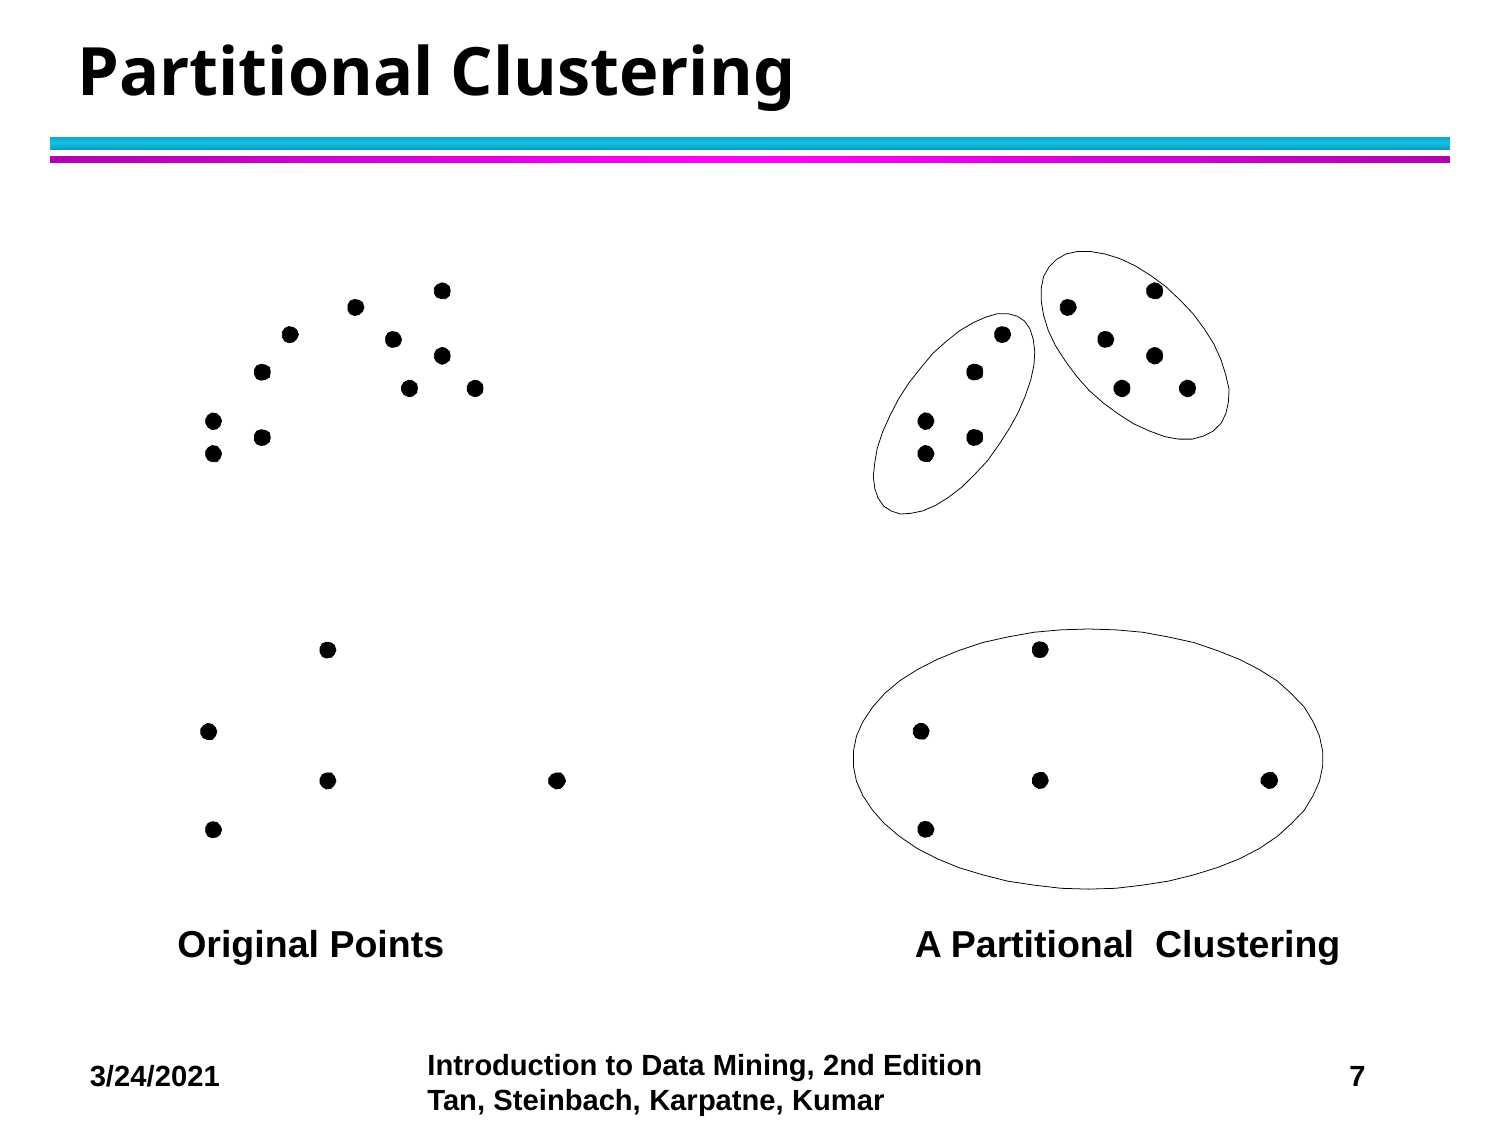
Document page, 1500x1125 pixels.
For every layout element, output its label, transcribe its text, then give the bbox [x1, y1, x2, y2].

text_box Original Points [162, 912, 550, 973]
title Partitional Clustering [62, 24, 1421, 116]
text_box [254, 364, 271, 381]
text_box [200, 723, 217, 740]
text_box [548, 772, 566, 790]
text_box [774, 212, 1363, 973]
text_box [385, 331, 402, 348]
text_box [434, 347, 451, 365]
text_box [205, 412, 222, 430]
text_box [205, 821, 222, 838]
text_box [401, 380, 418, 397]
text_box [320, 772, 336, 790]
text_box [205, 445, 222, 462]
text_box [254, 429, 271, 446]
text_box [434, 282, 451, 299]
text_box [320, 642, 336, 659]
text_box [347, 299, 365, 316]
text_box [467, 380, 484, 397]
text_box [282, 326, 299, 343]
